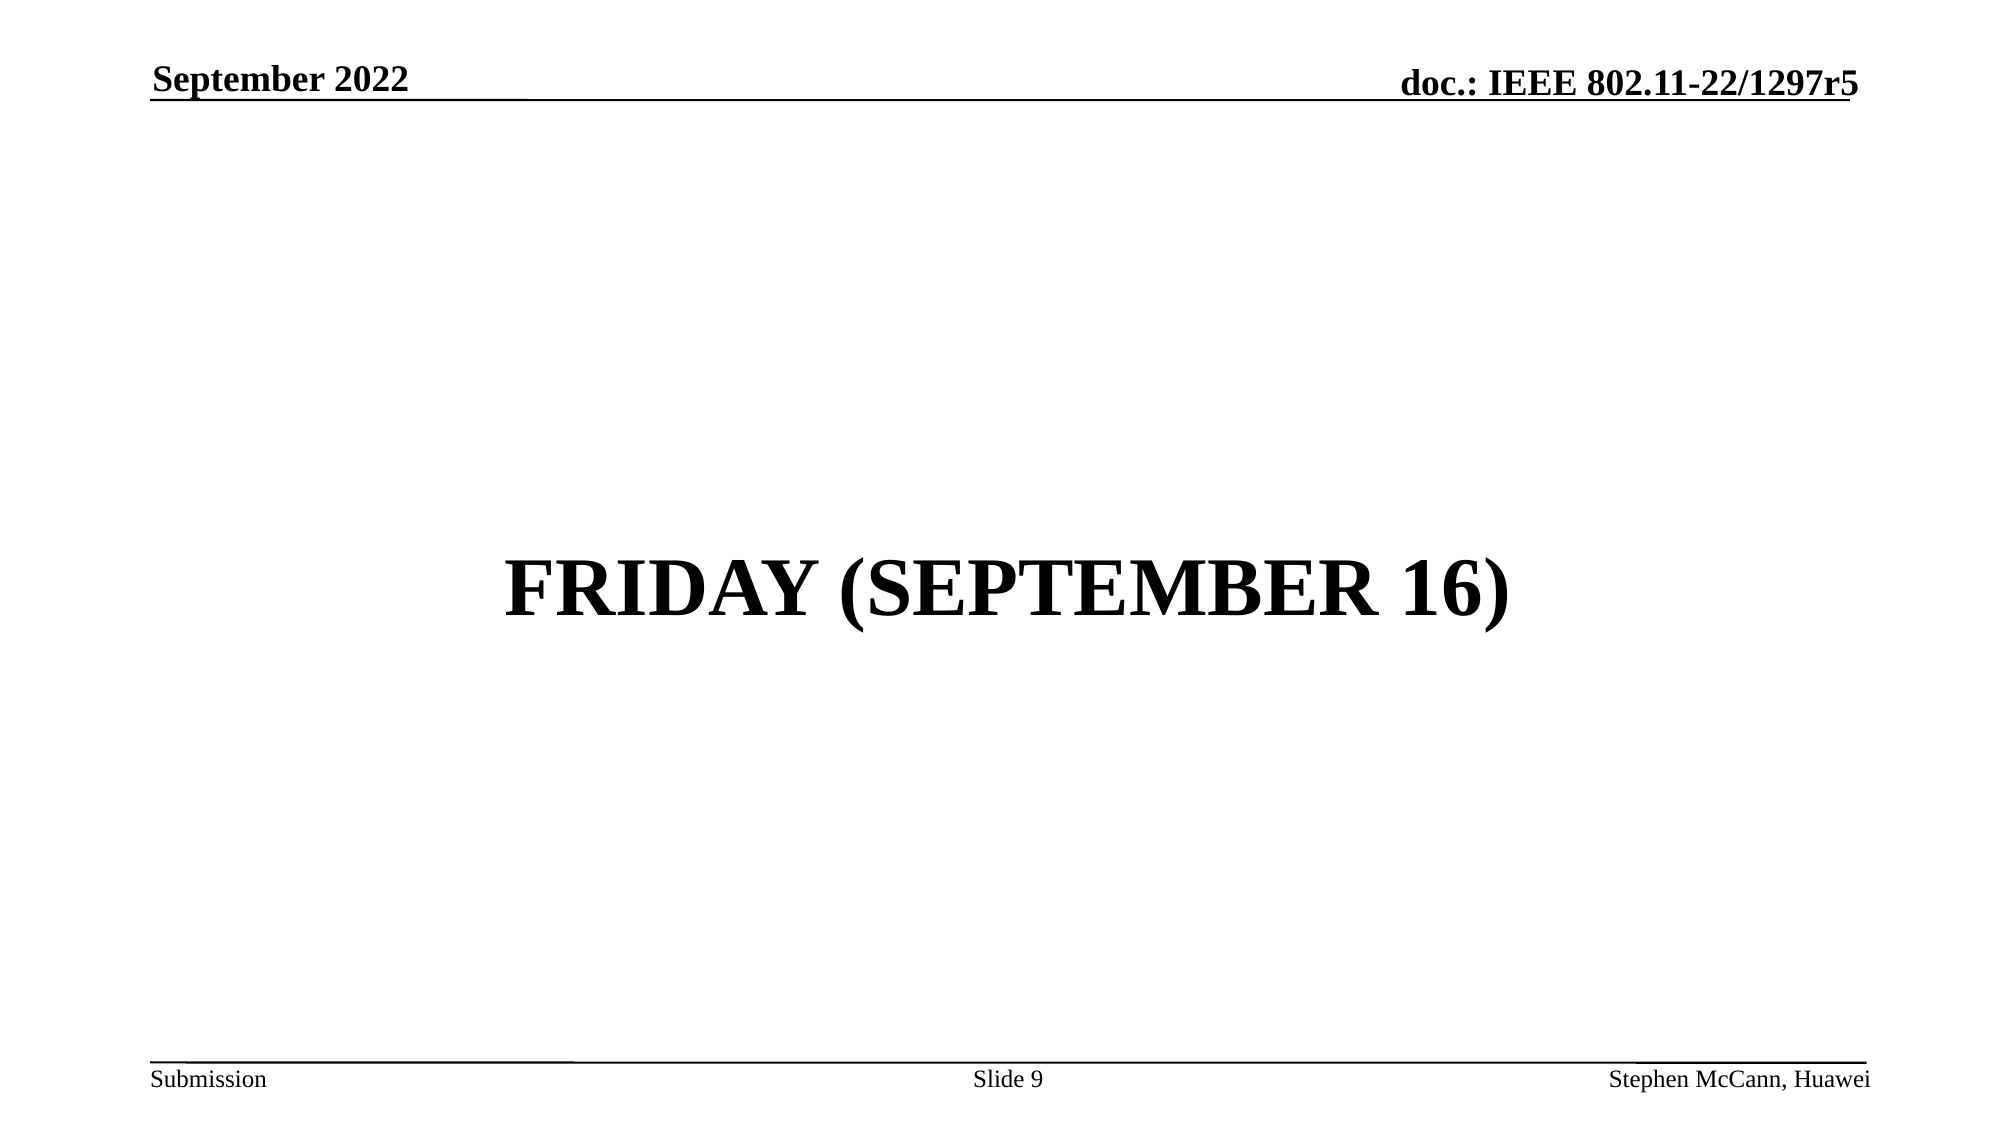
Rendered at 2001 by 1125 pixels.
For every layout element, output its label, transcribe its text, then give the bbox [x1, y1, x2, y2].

slide_number Slide 9 [950, 1061, 1067, 1123]
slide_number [152, 54, 563, 100]
footer Stephen McCann, Huawei [1174, 1061, 1872, 1093]
title FRIDAY (September 16) [157, 524, 1859, 749]
